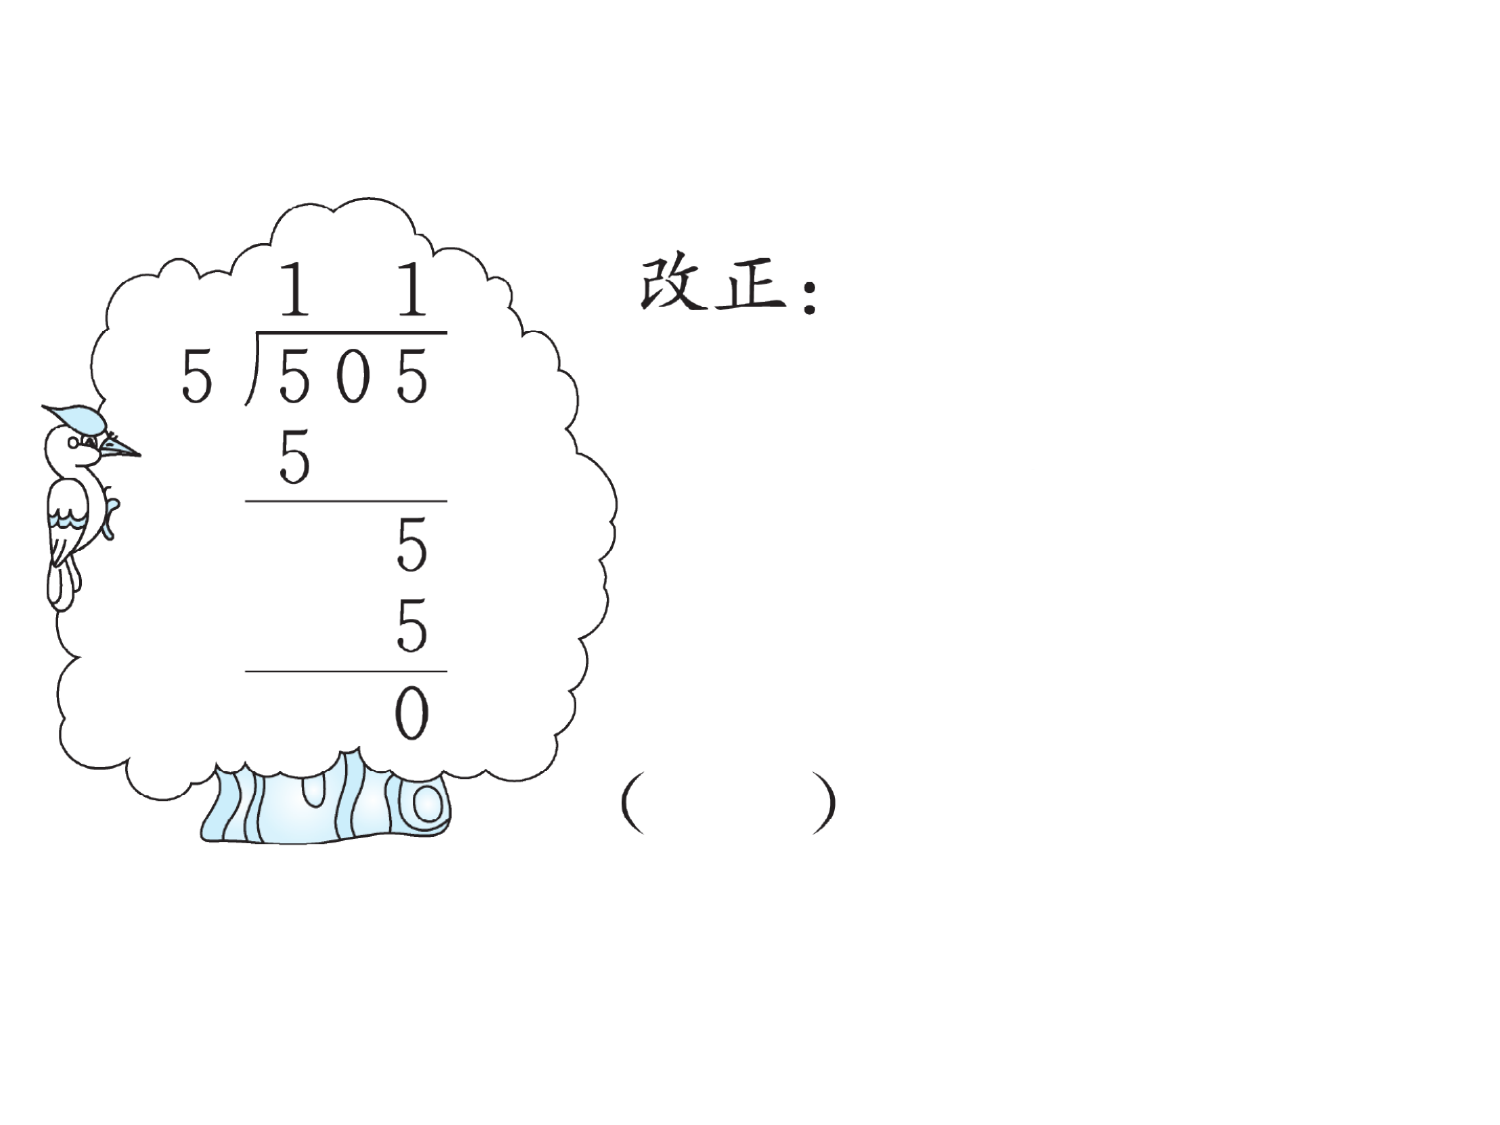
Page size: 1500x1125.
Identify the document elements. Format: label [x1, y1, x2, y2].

picture [35, 177, 1453, 880]
